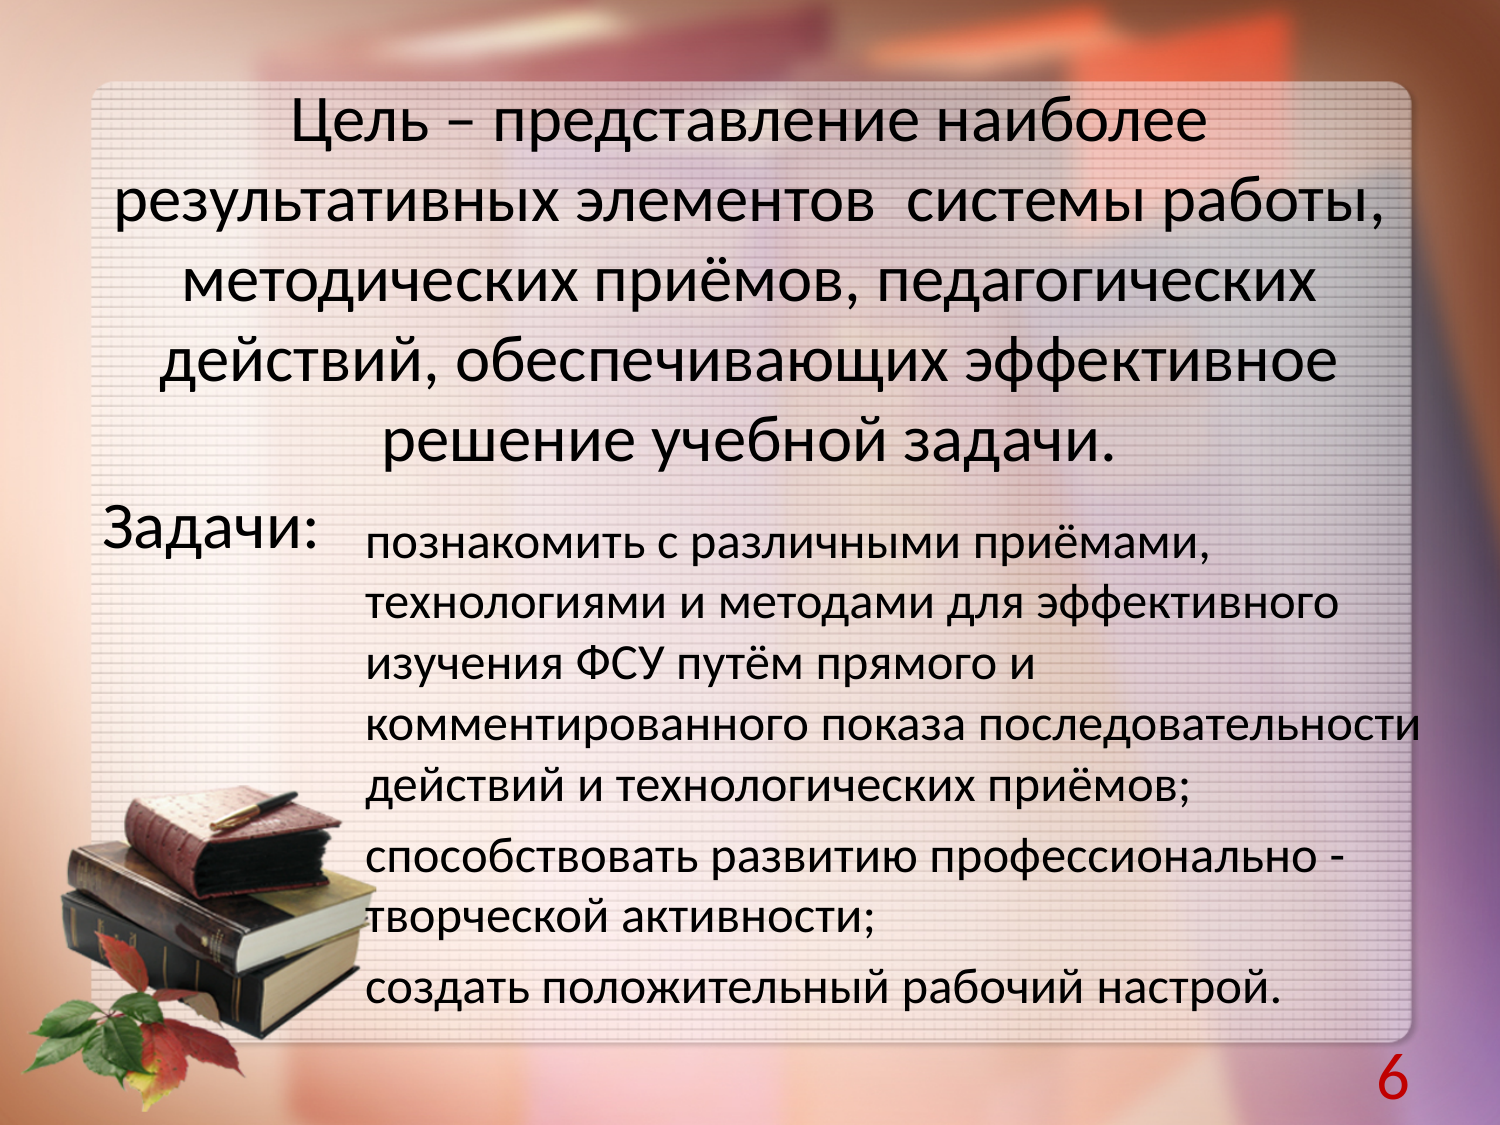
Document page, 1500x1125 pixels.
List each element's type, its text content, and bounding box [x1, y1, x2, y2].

text_box Задачи: [87, 474, 350, 570]
slide_number 6 [1074, 1042, 1425, 1103]
title Цель – представление наиболее результативных элементов системы работы, методических приёмов, педагогических действий, обеспечивающих эффективное решение учебной задачи. [75, 149, 1425, 400]
list познакомить с различными приёмами, технологиями и методами для эффективного изучения ФСУ путём прямого и комментированного показа последовательности действий и технологических приёмов; способствовать развитию профессионально - творческой активности; создать положительный рабочий настрой. [350, 500, 1450, 1030]
picture [0, 0, 1500, 1125]
